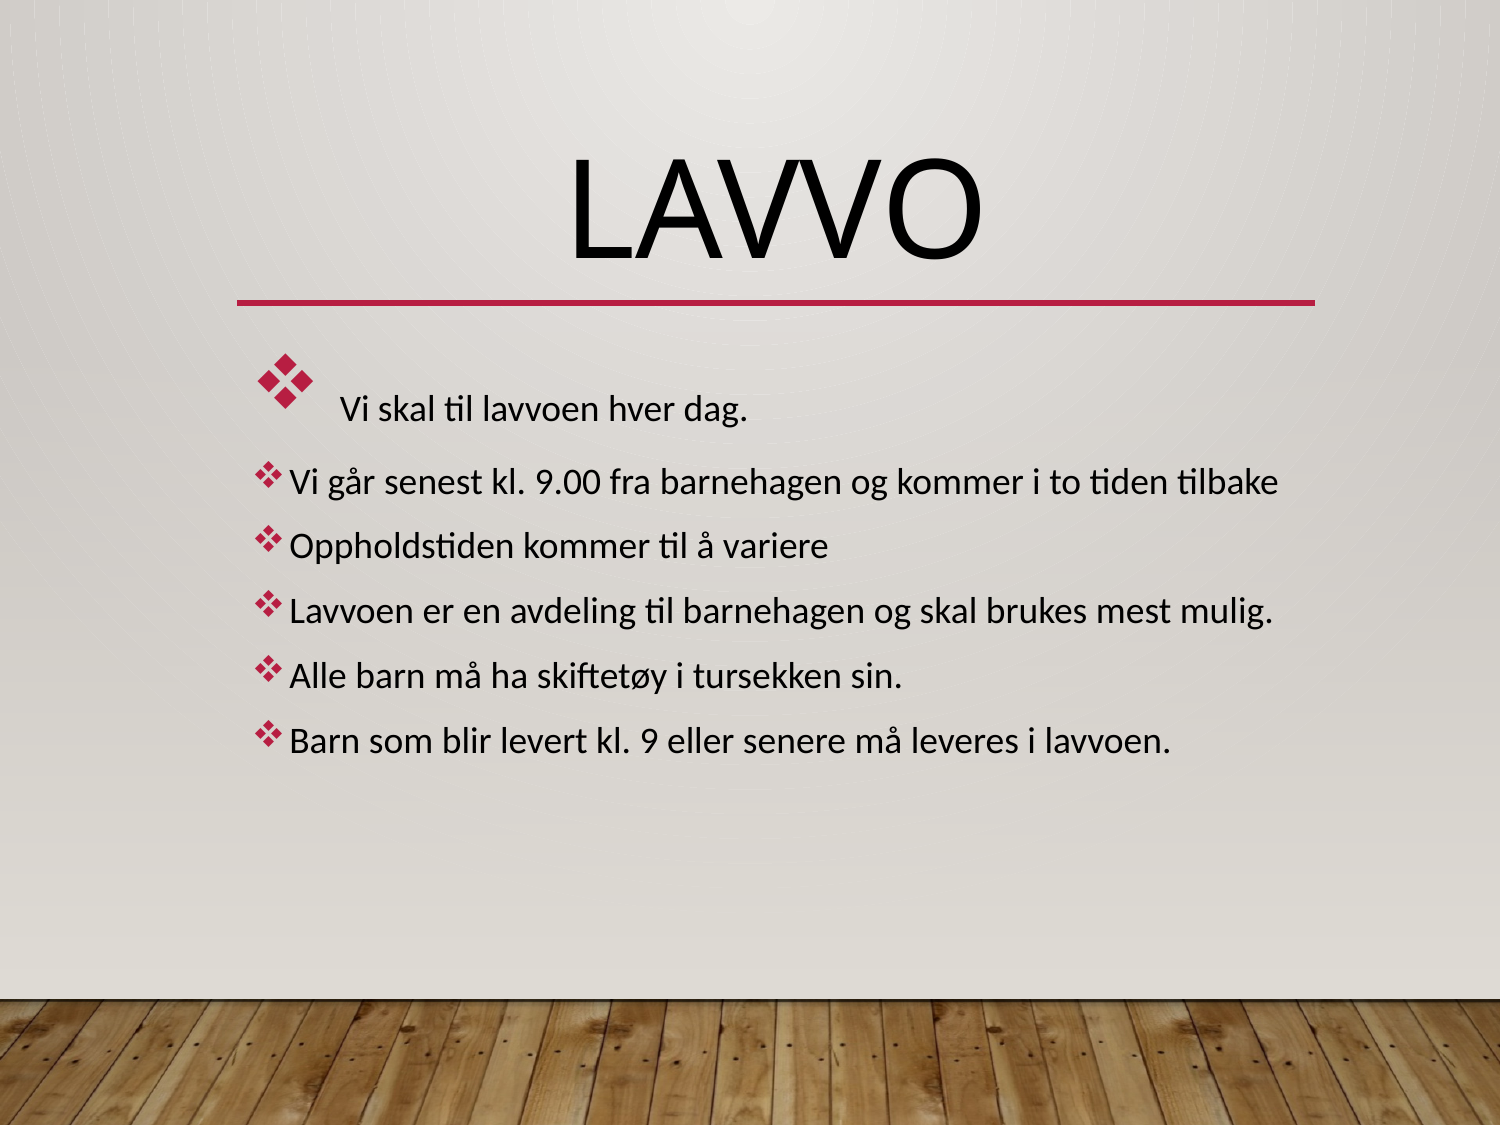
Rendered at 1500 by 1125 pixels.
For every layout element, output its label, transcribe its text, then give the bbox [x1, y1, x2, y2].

list Vi skal til lavvoen hver dag. Vi går senest kl. 9.00 fra barnehagen og kommer i to tiden tilbake Oppholdstiden kommer til å variere Lavvoen er en avdeling til barnehagen og skal brukes mest mulig. Alle barn må ha skiftetøy i tursekken sin. Barn som blir levert kl. 9 eller senere må leveres i lavvoen. [236, 330, 1315, 897]
title Lavvo [236, 131, 1315, 291]
picture [0, 999, 1500, 1125]
